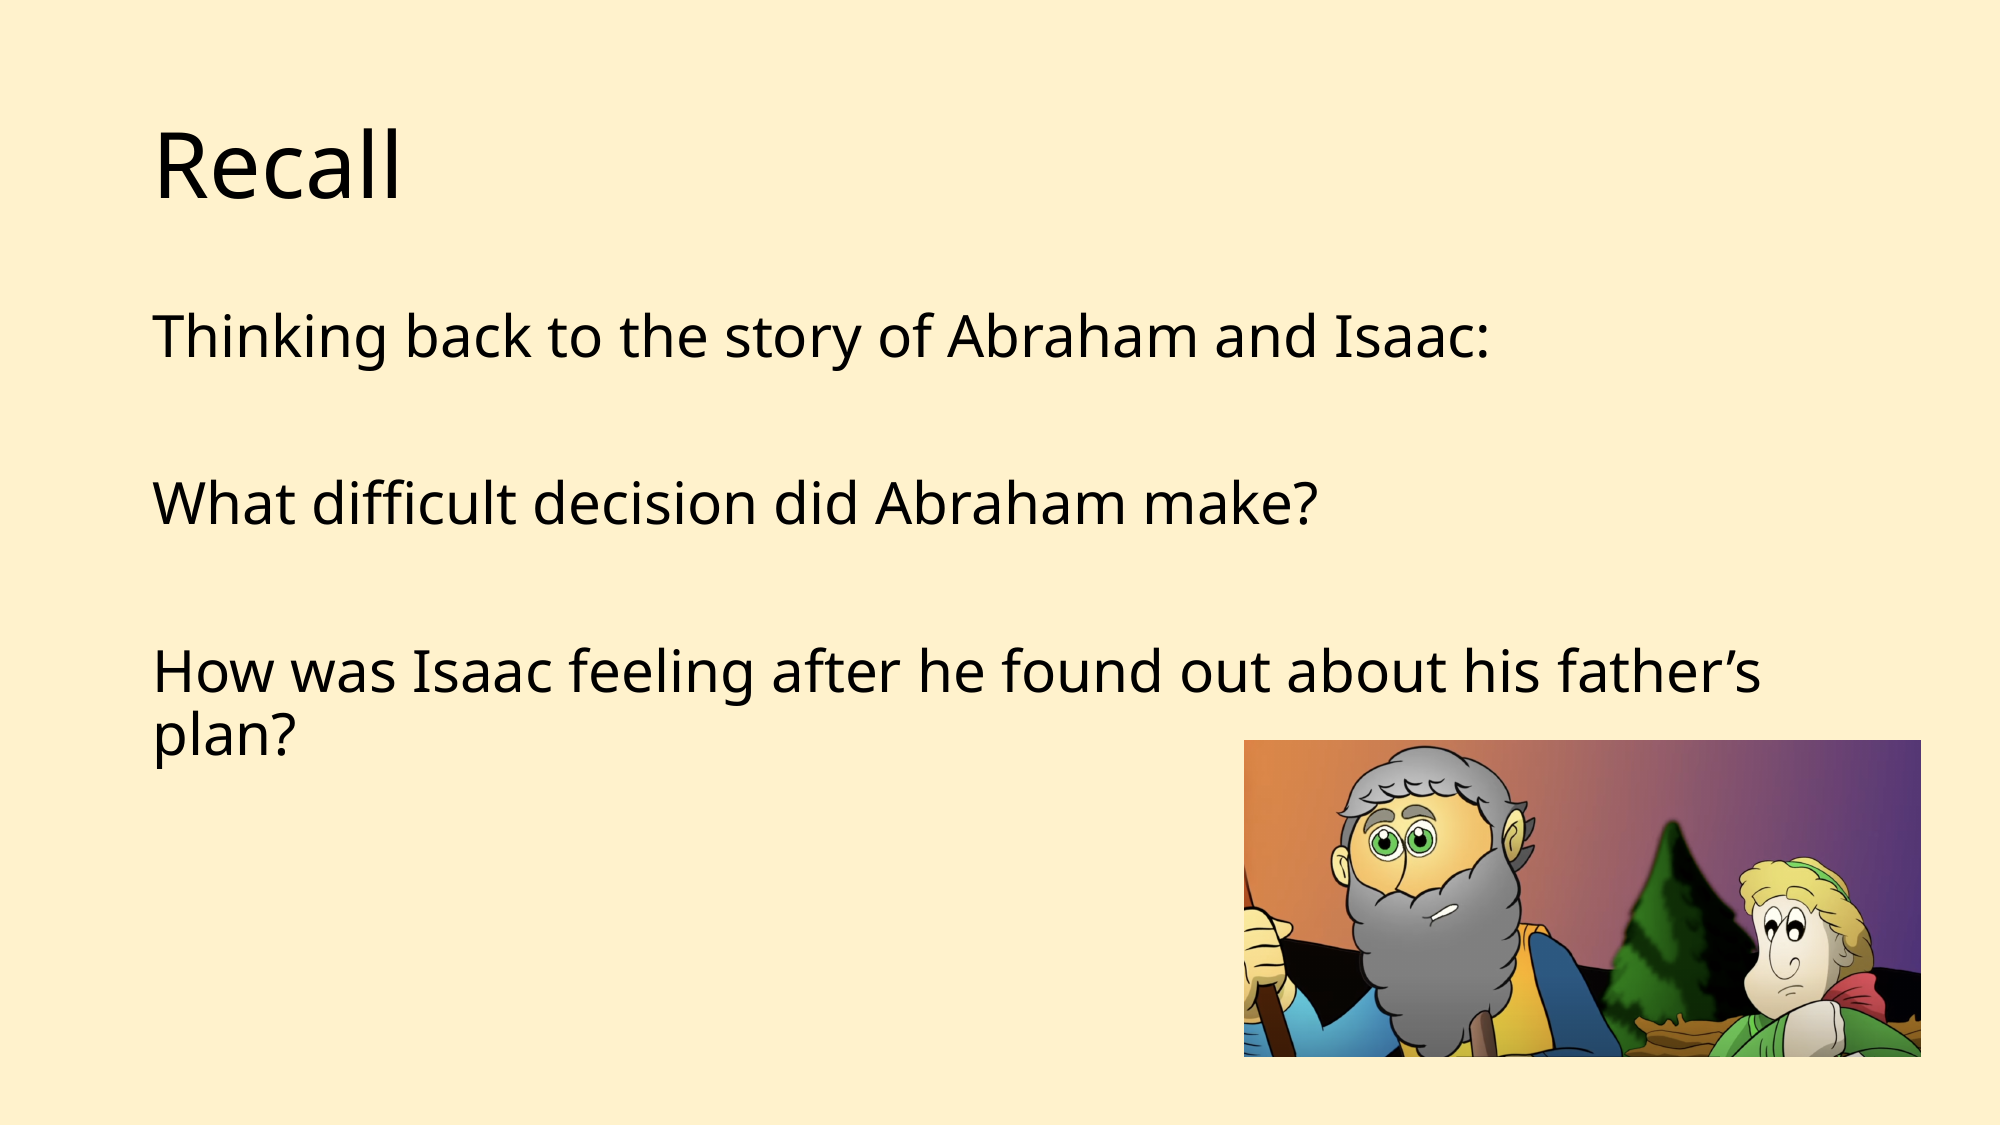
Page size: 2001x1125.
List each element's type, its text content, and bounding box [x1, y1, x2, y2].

title Recall [137, 59, 1863, 278]
picture [1244, 740, 1921, 1058]
list Thinking back to the story of Abraham and Isaac: What difficult decision did Abraham make? How was Isaac feeling after he found out about his father’s plan? [137, 299, 1863, 1014]
